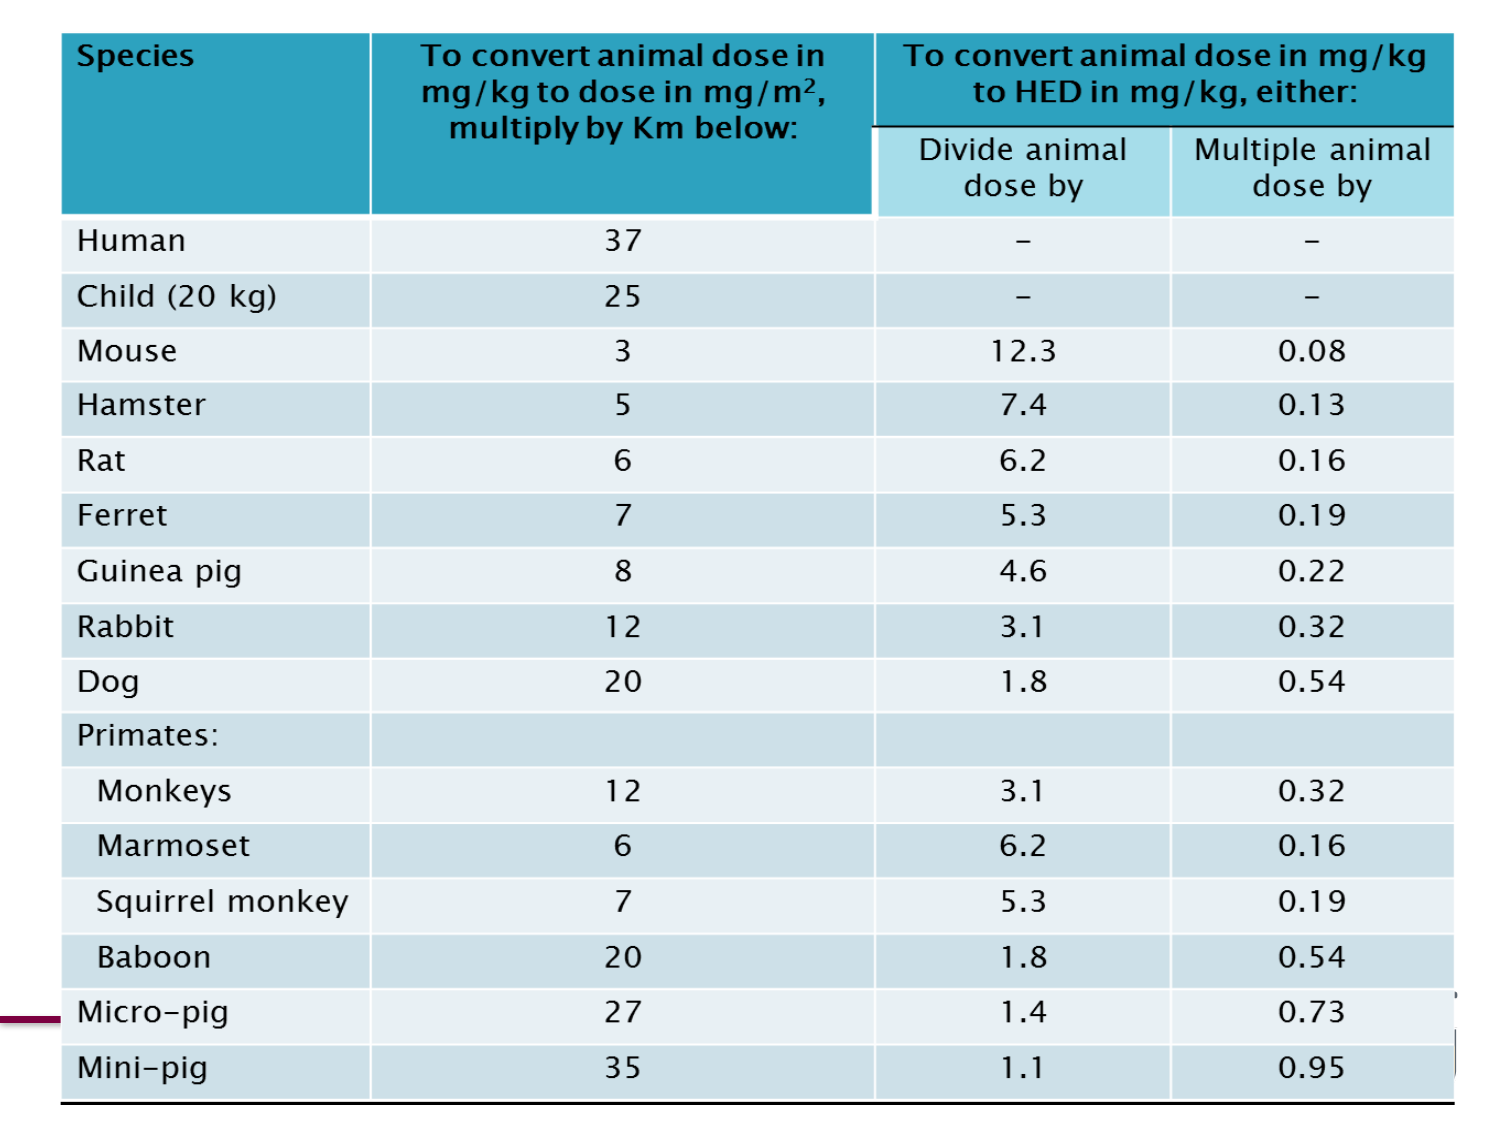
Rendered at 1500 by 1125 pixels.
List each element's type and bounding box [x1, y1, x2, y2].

list [60, 31, 1455, 1105]
